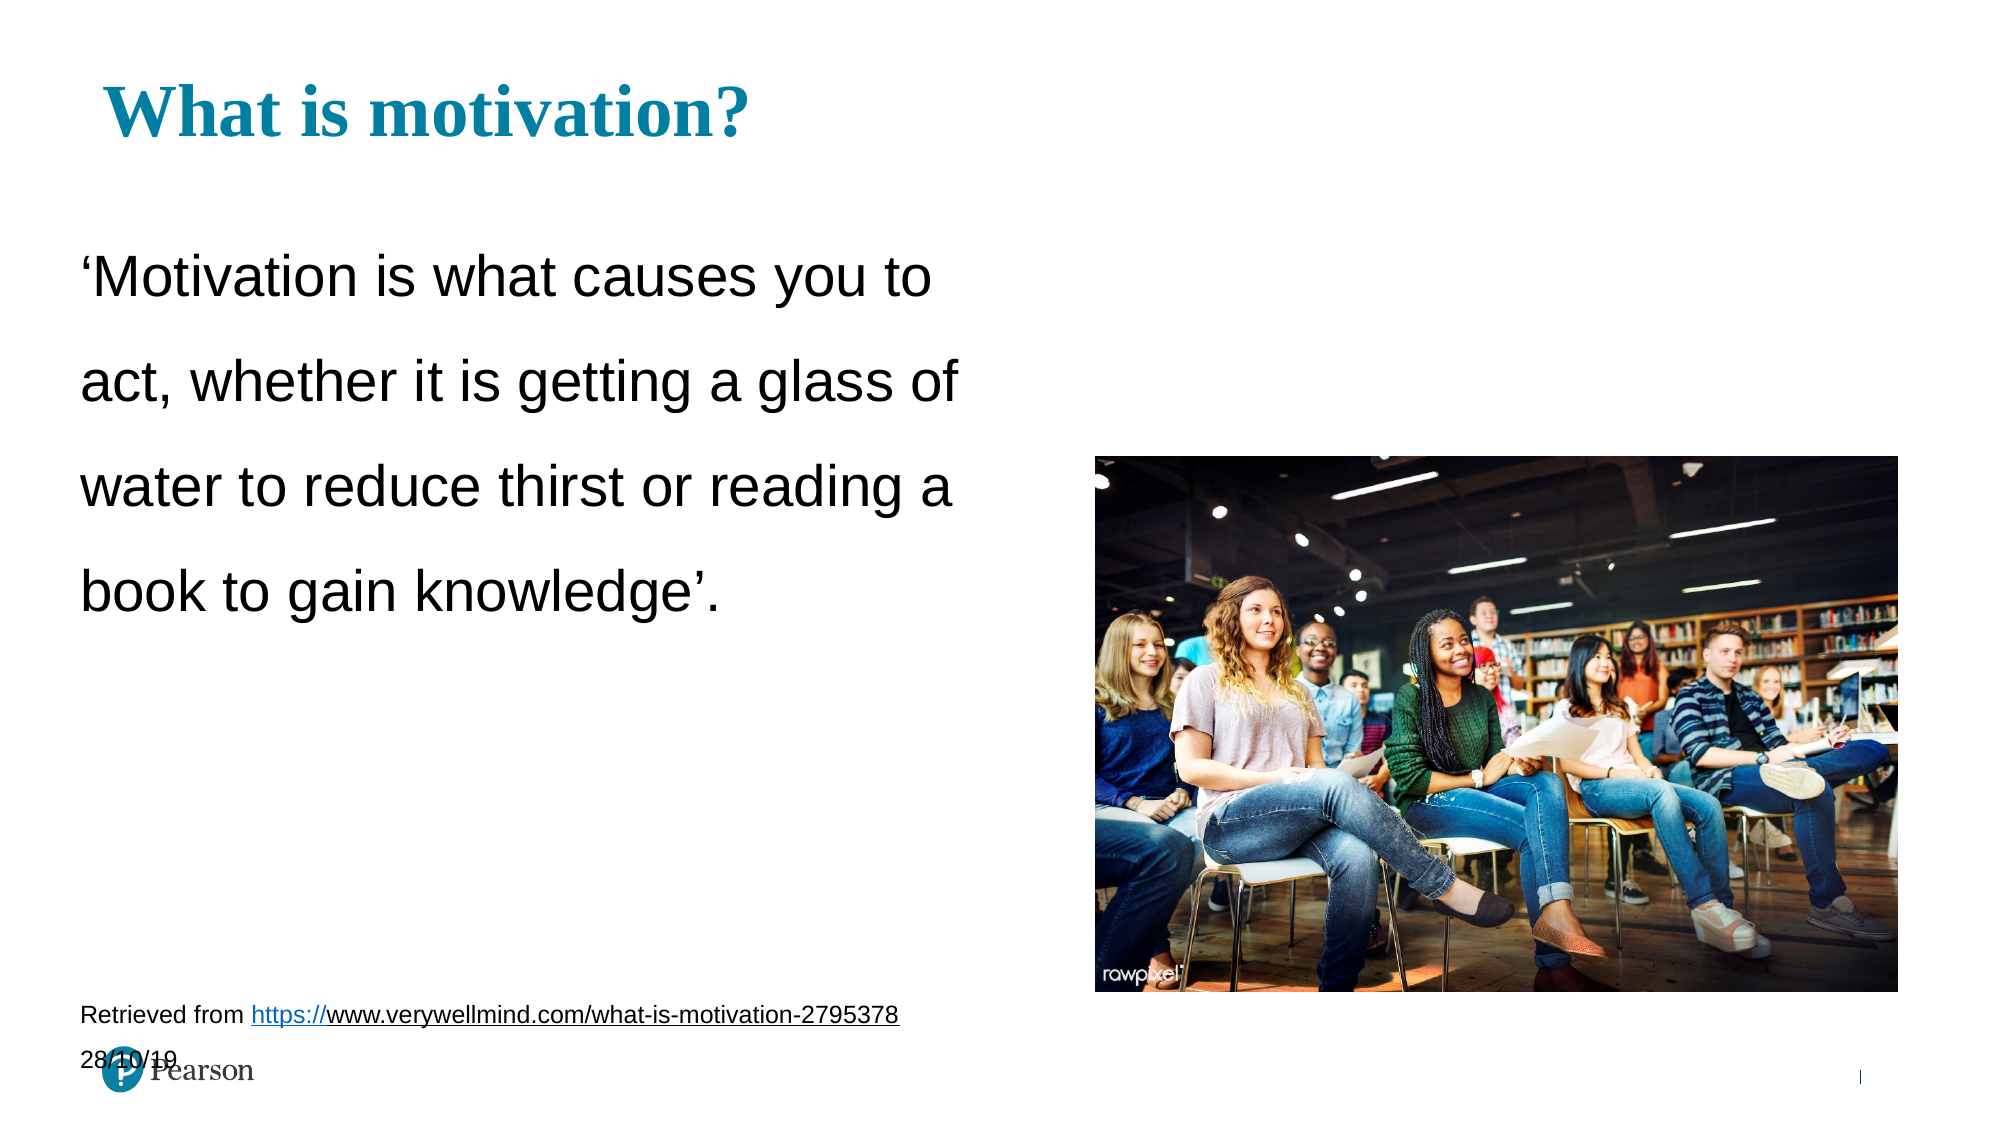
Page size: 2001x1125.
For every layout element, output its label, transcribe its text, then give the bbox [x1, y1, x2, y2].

list ‘Motivation is what causes you to act, whether it is getting a glass of water to reduce thirst or reading a book to gain knowledge’. Retrieved from https://www.verywellmind.com/what-is-motivation-2795378 28/10/19 [79, 203, 1000, 724]
title What is motivation? [102, 68, 1898, 249]
picture [1095, 455, 1898, 992]
